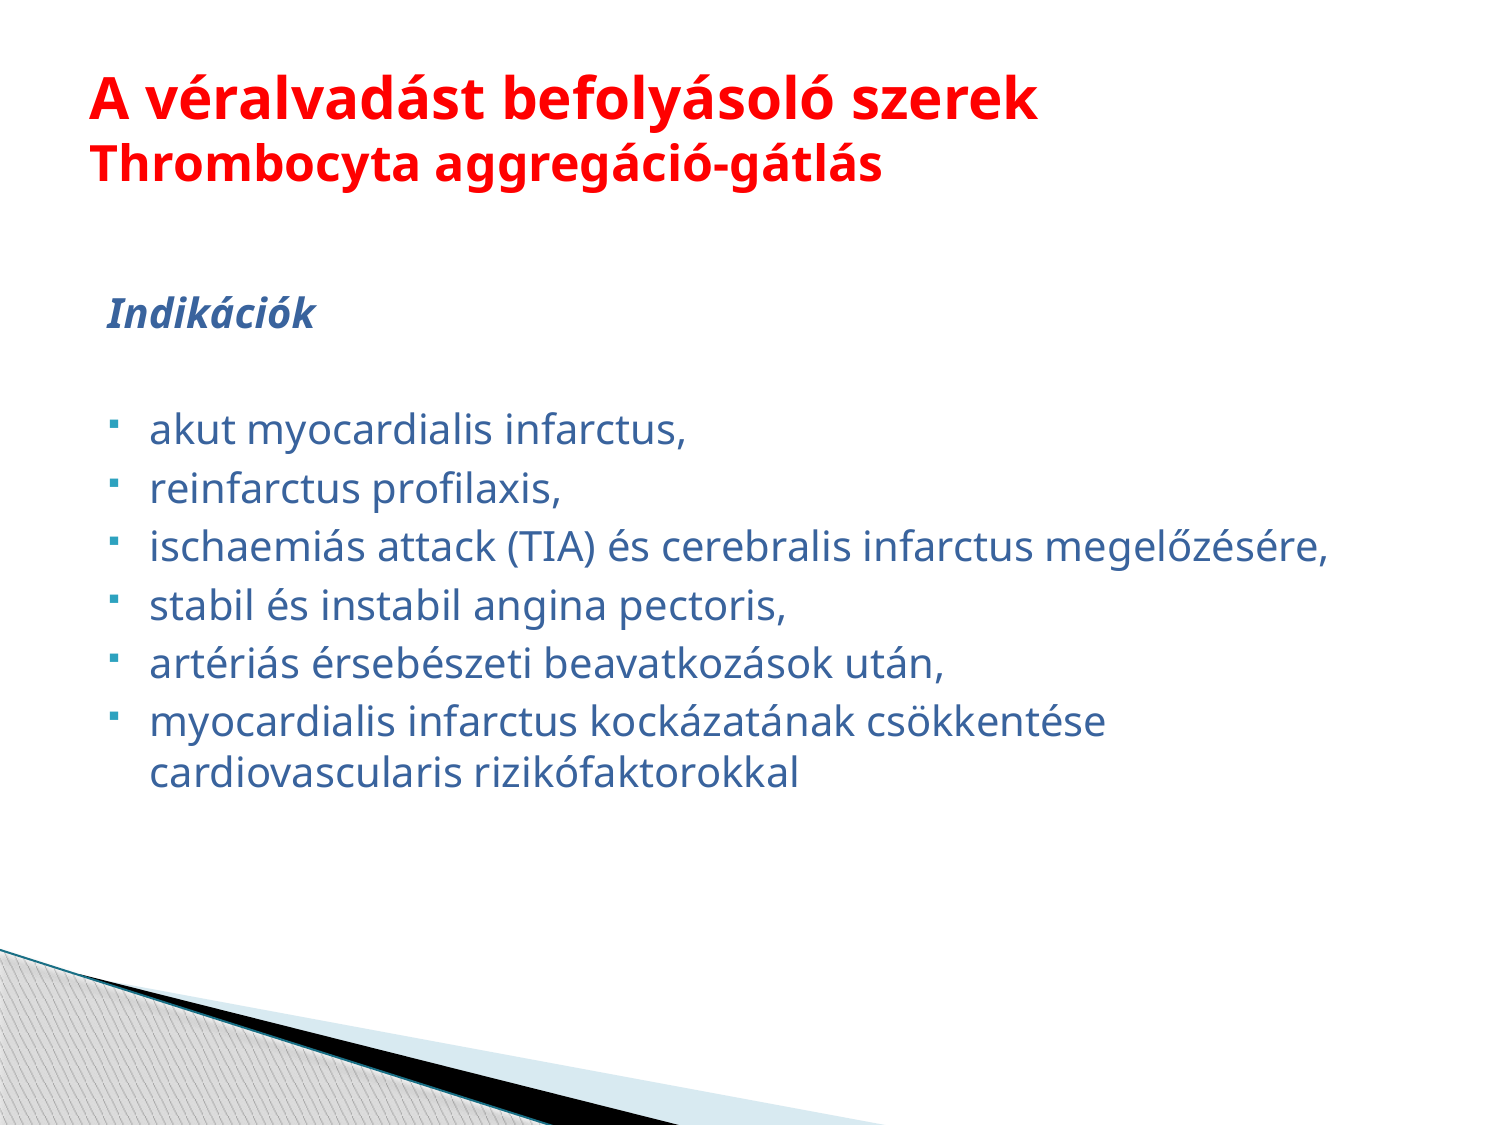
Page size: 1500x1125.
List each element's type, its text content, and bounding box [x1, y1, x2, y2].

list Indikációk akut myocardialis infarctus, reinfarctus profilaxis, ischaemiás attack (TIA) és cerebralis infarctus megelőzésére, stabil és instabil angina pectoris, artériás érsebészeti beavatkozások után, myocardialis infarctus kockázatának csökkentése cardiovascularis rizikófaktorokkal [75, 278, 1425, 986]
title A véralvadást befolyásoló szerek Thrombocyta aggregáció-gátlás [75, 45, 1425, 209]
